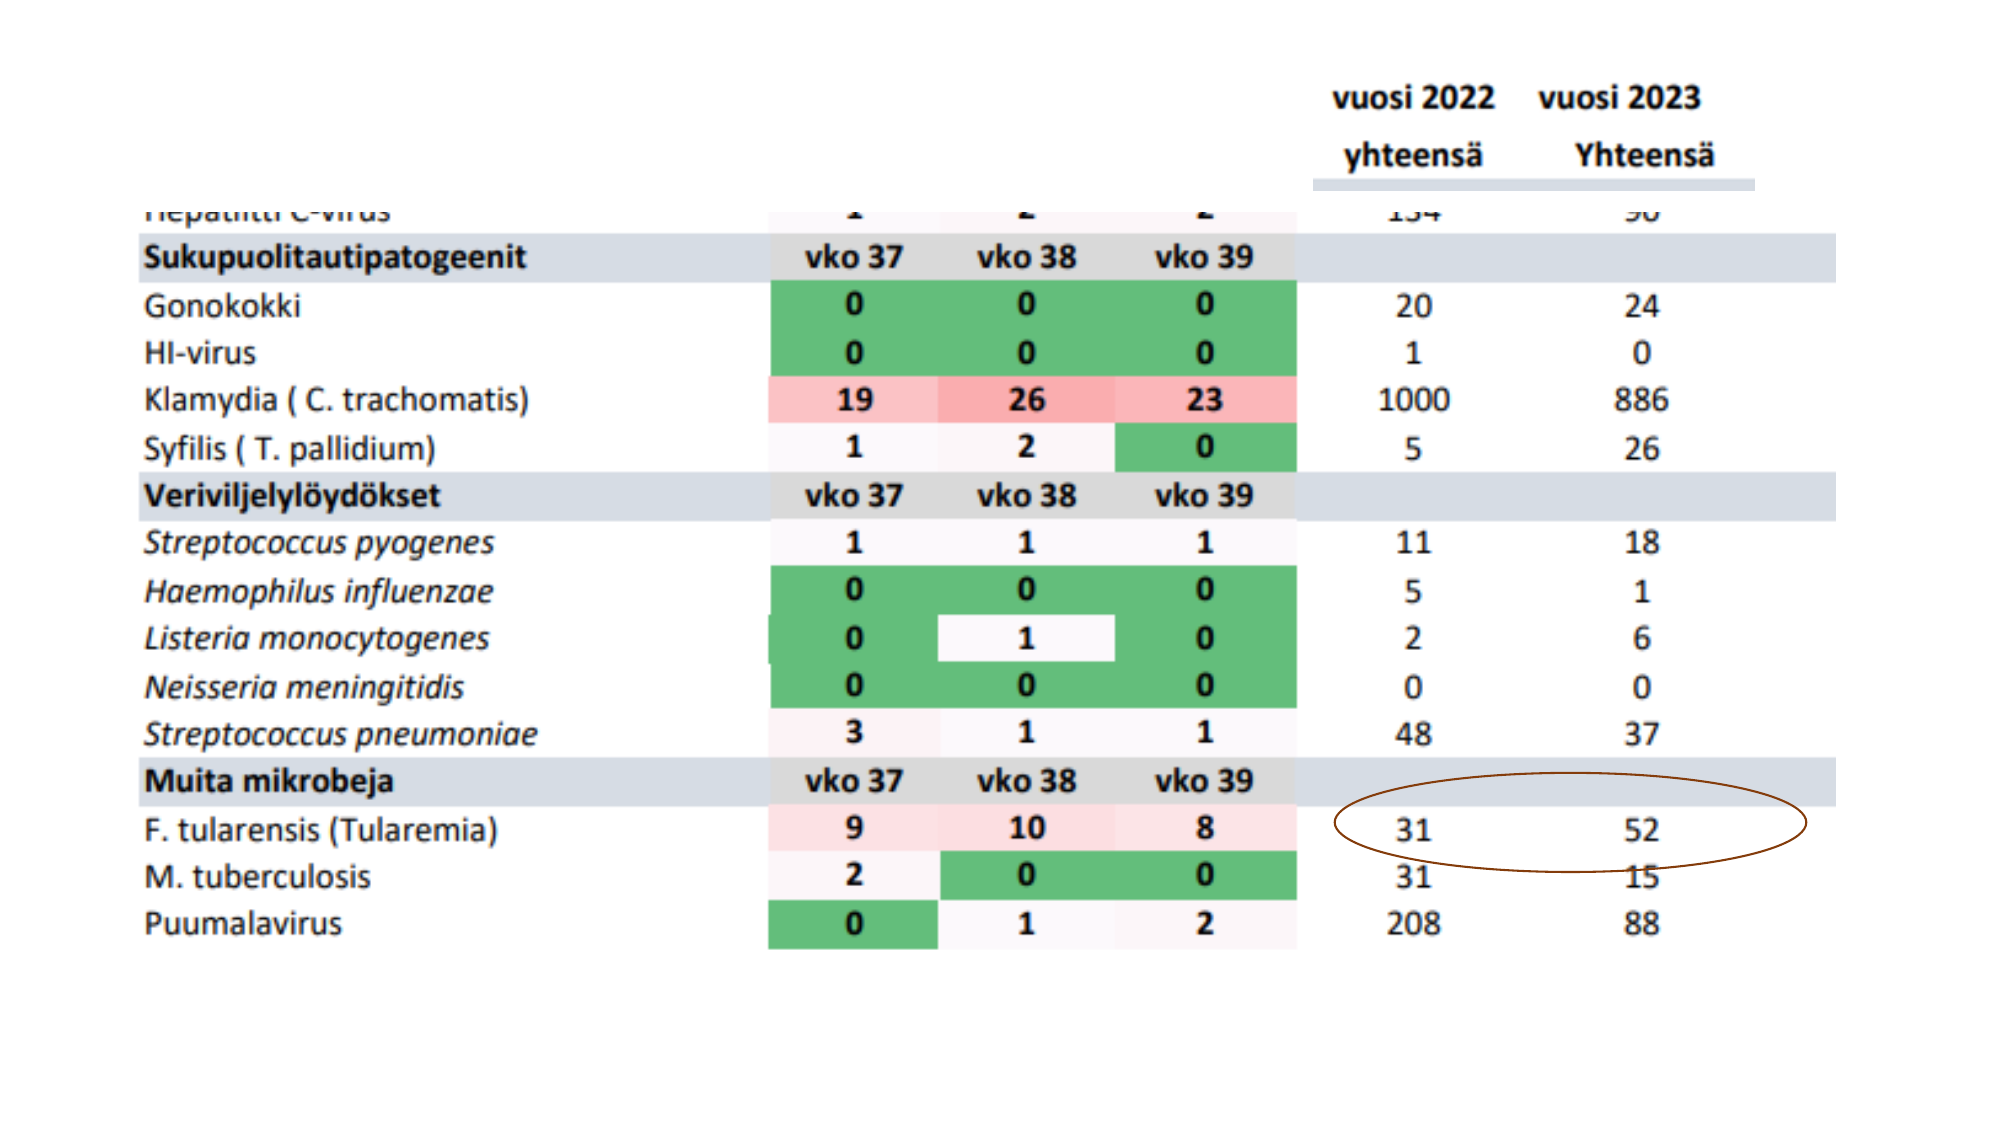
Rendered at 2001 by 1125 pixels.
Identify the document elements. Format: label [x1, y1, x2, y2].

picture [1313, 43, 1755, 191]
picture [125, 212, 1836, 1041]
